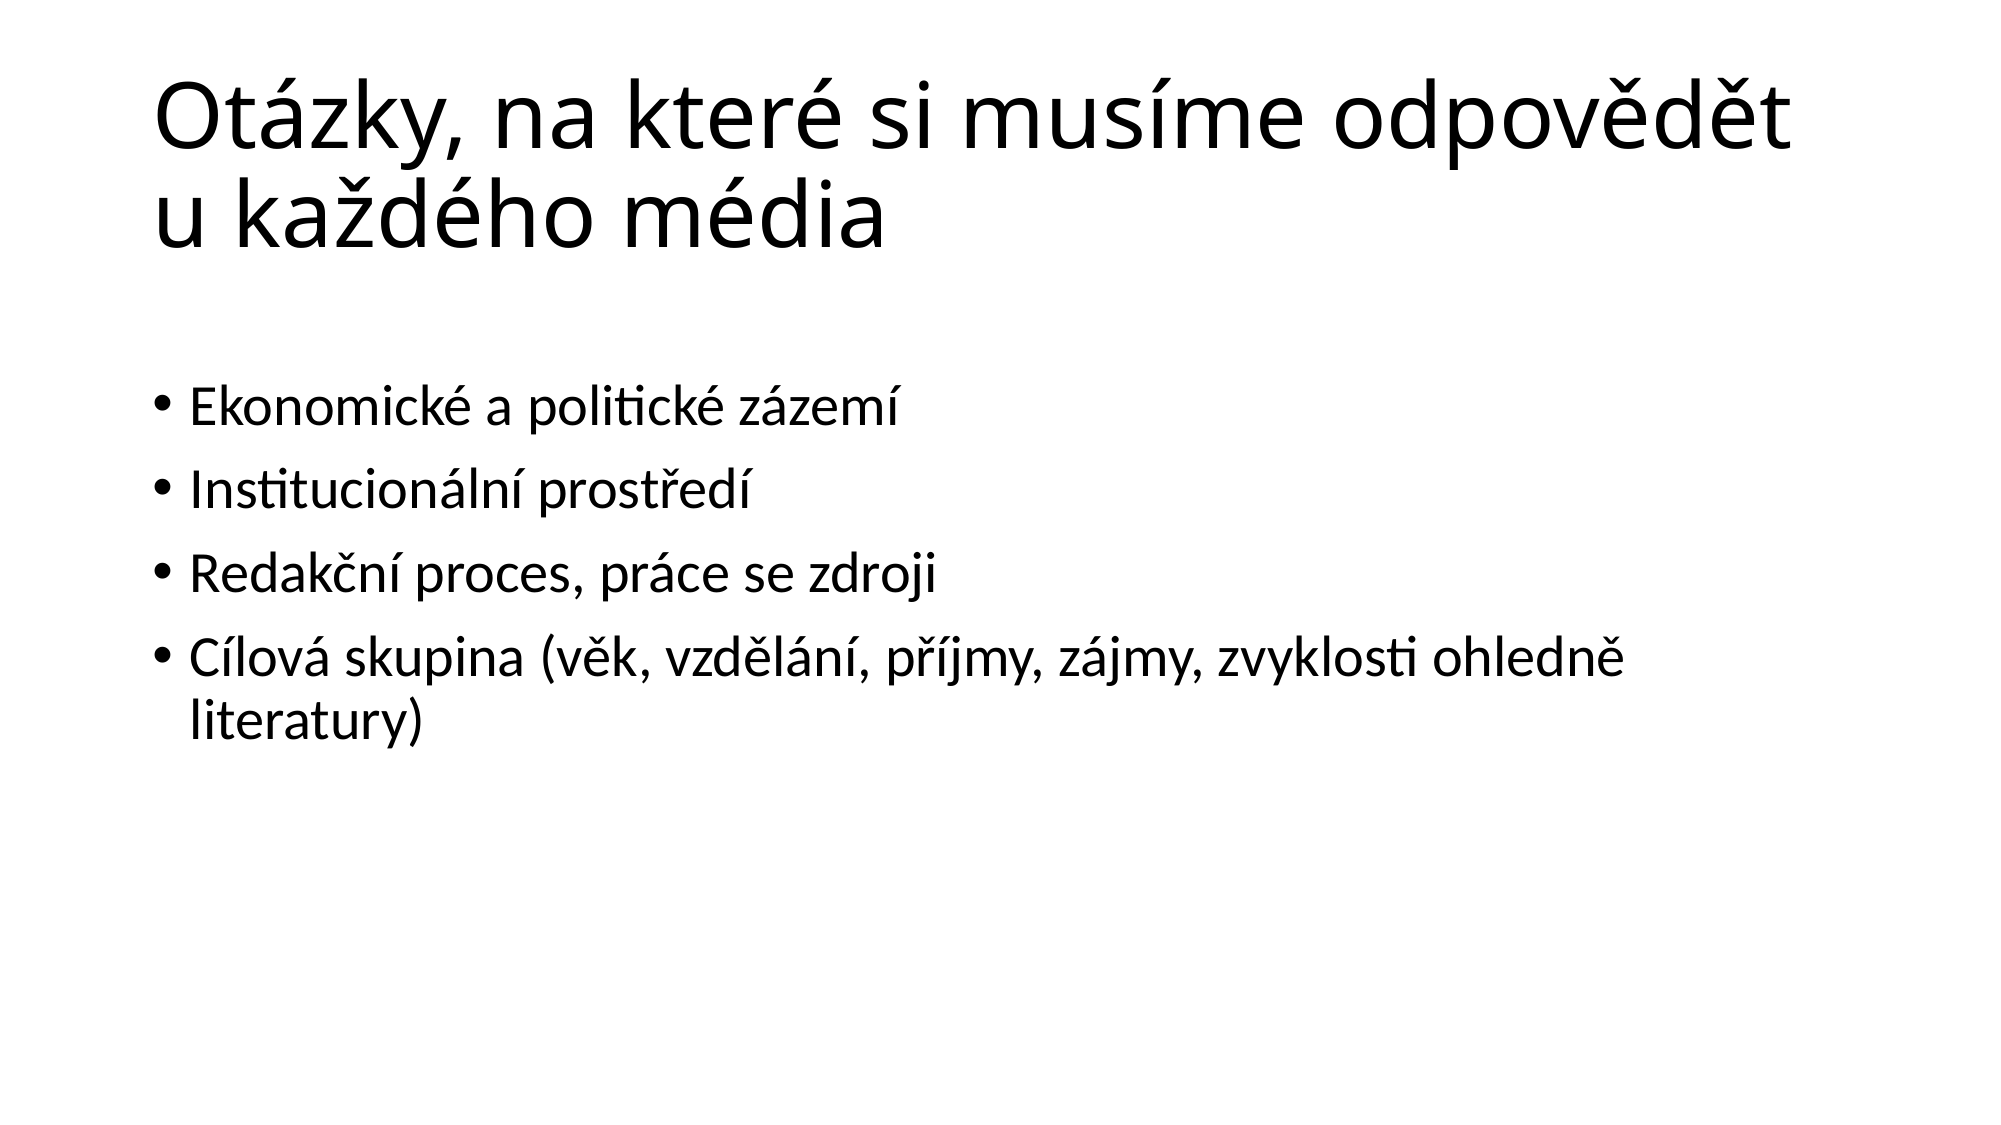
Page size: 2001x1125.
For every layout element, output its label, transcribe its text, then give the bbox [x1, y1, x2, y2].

title Otázky, na které si musíme odpovědět u každého média [137, 59, 1863, 278]
list Ekonomické a politické zázemí Institucionální prostředí Redakční proces, práce se zdroji Cílová skupina (věk, vzdělání, příjmy, zájmy, zvyklosti ohledně literatury) [137, 367, 1863, 1014]
